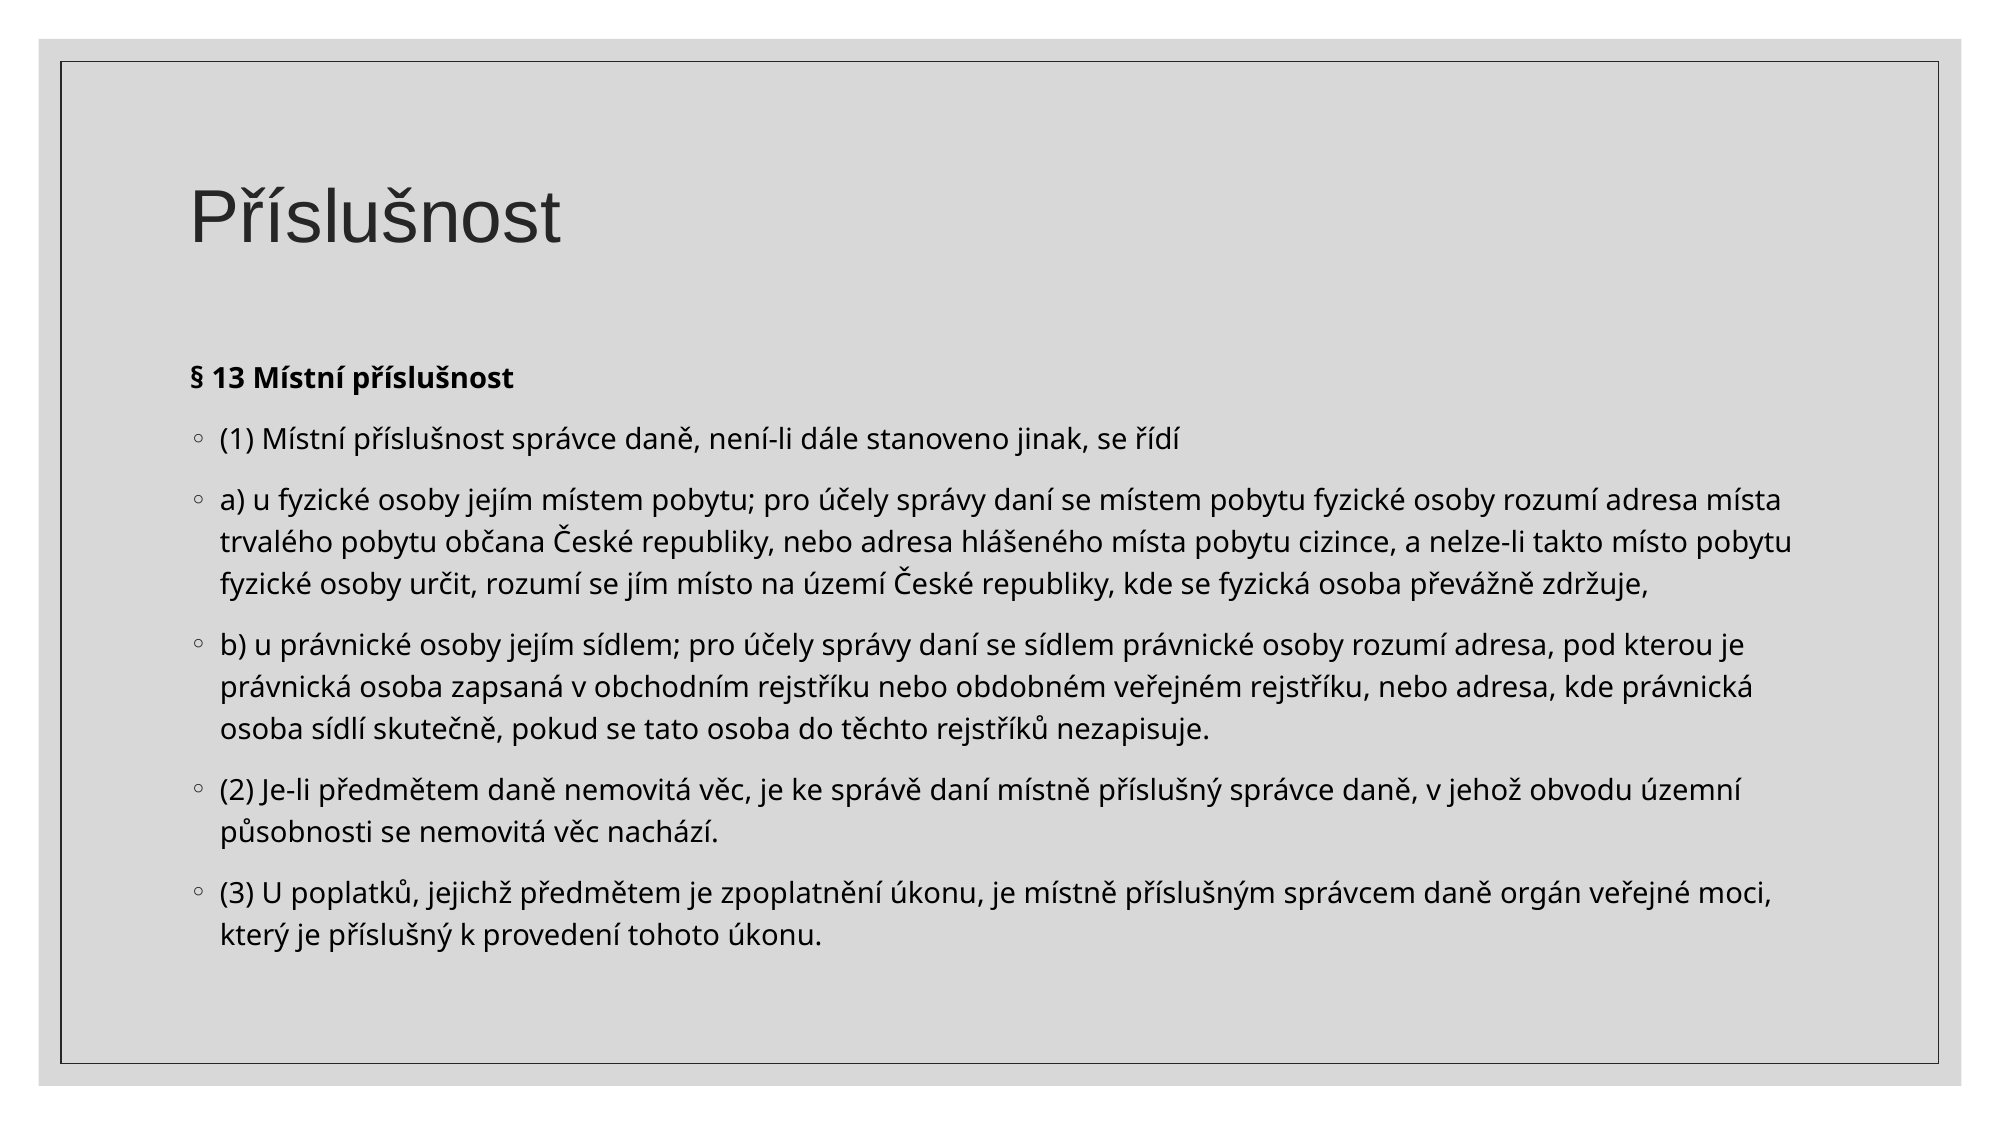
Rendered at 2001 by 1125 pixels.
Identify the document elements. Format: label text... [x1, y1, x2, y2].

title Příslušnost [174, 105, 1825, 331]
list § 13 Místní příslušnost (1) Místní příslušnost správce daně, není-li dále stanoveno jinak, se řídí a) u fyzické osoby jejím místem pobytu; pro účely správy daní se místem pobytu fyzické osoby rozumí adresa místa trvalého pobytu občana České republiky, nebo adresa hlášeného místa pobytu cizince, a nelze-li takto místo pobytu fyzické osoby určit, rozumí se jím místo na území České republiky, kde se fyzická osoba převážně zdržuje, b) u právnické osoby jejím sídlem; pro účely správy daní se sídlem právnické osoby rozumí adresa, pod kterou je právnická osoba zapsaná v obchodním rejstříku nebo obdobném veřejném rejstříku, nebo adresa, kde právnická osoba sídlí skutečně, pokud se tato osoba do těchto rejstříků nezapisuje. (2) Je-li předmětem daně nemovitá věc, je ke správě daní místně příslušný správce daně, v jehož obvodu územní působnosti se nemovitá věc nachází. (3) U poplatků, jejichž předmětem je zpoplatnění úkonu, je místně příslušným správcem daně orgán veřejné moci, který je příslušný k provedení tohoto úkonu. [174, 345, 1825, 977]
